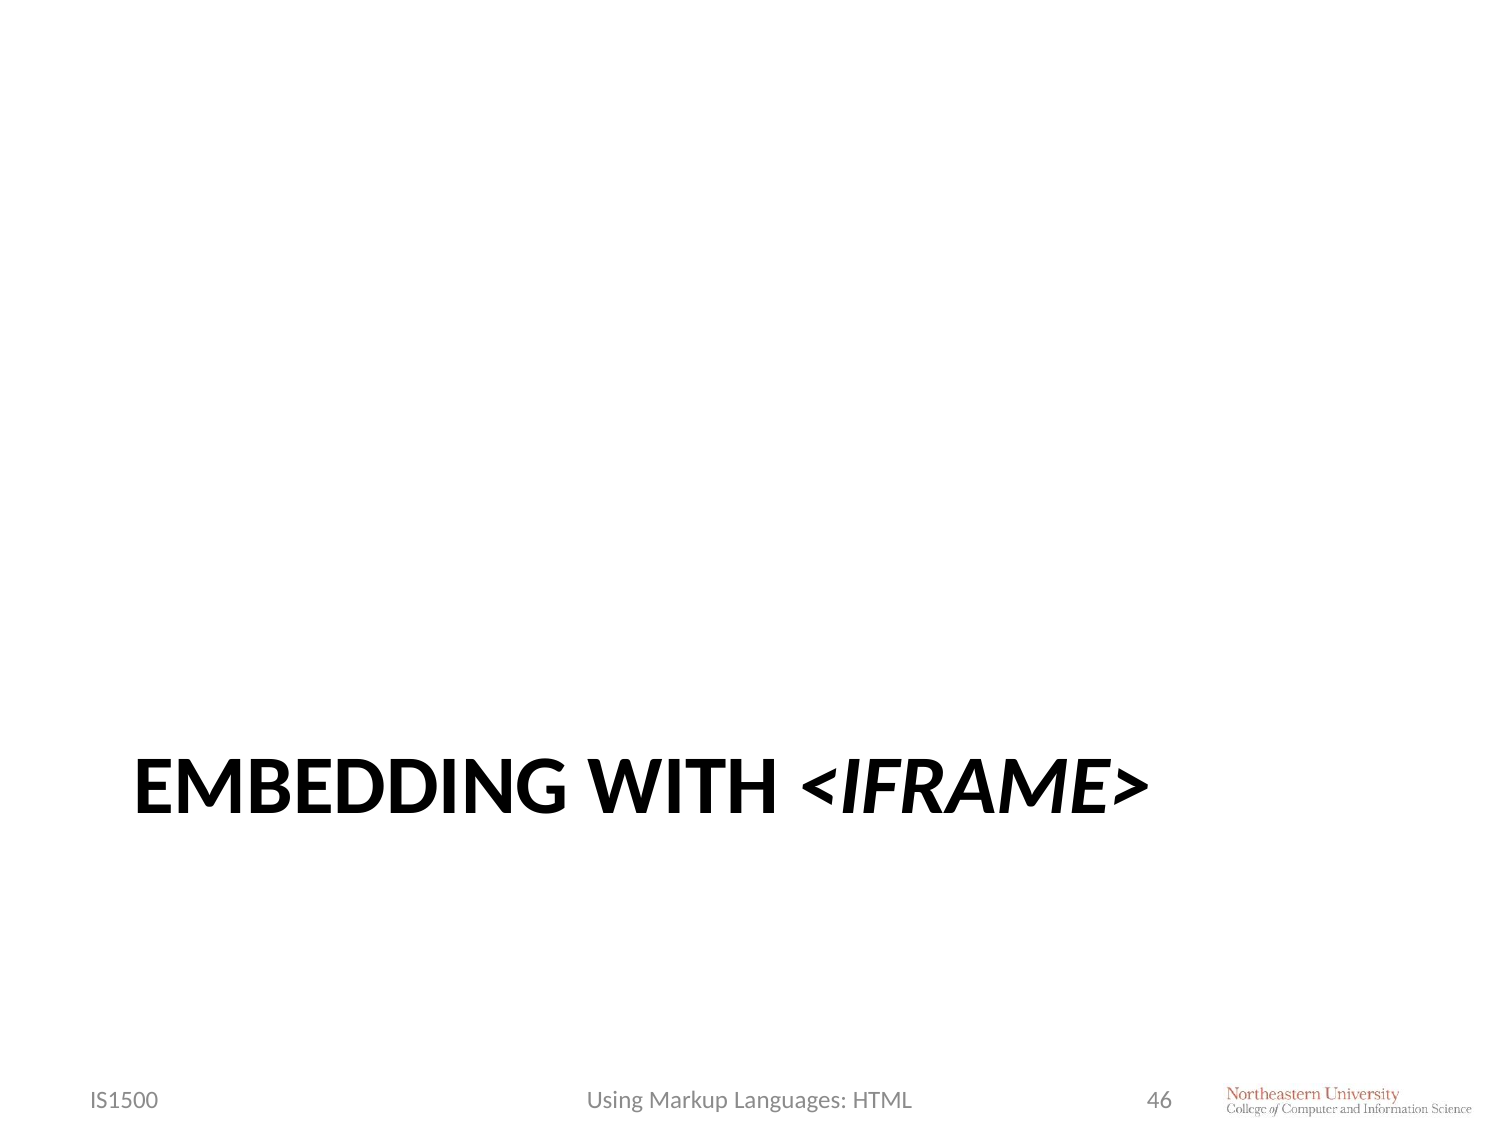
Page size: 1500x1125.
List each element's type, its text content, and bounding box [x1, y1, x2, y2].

title Embedding with <iframe> [118, 722, 1394, 947]
picture [1223, 1083, 1474, 1119]
slide_number 46 [1074, 1074, 1188, 1122]
slide_number IS1500 [75, 1074, 425, 1122]
footer Using Markup Languages: HTML [512, 1074, 988, 1122]
